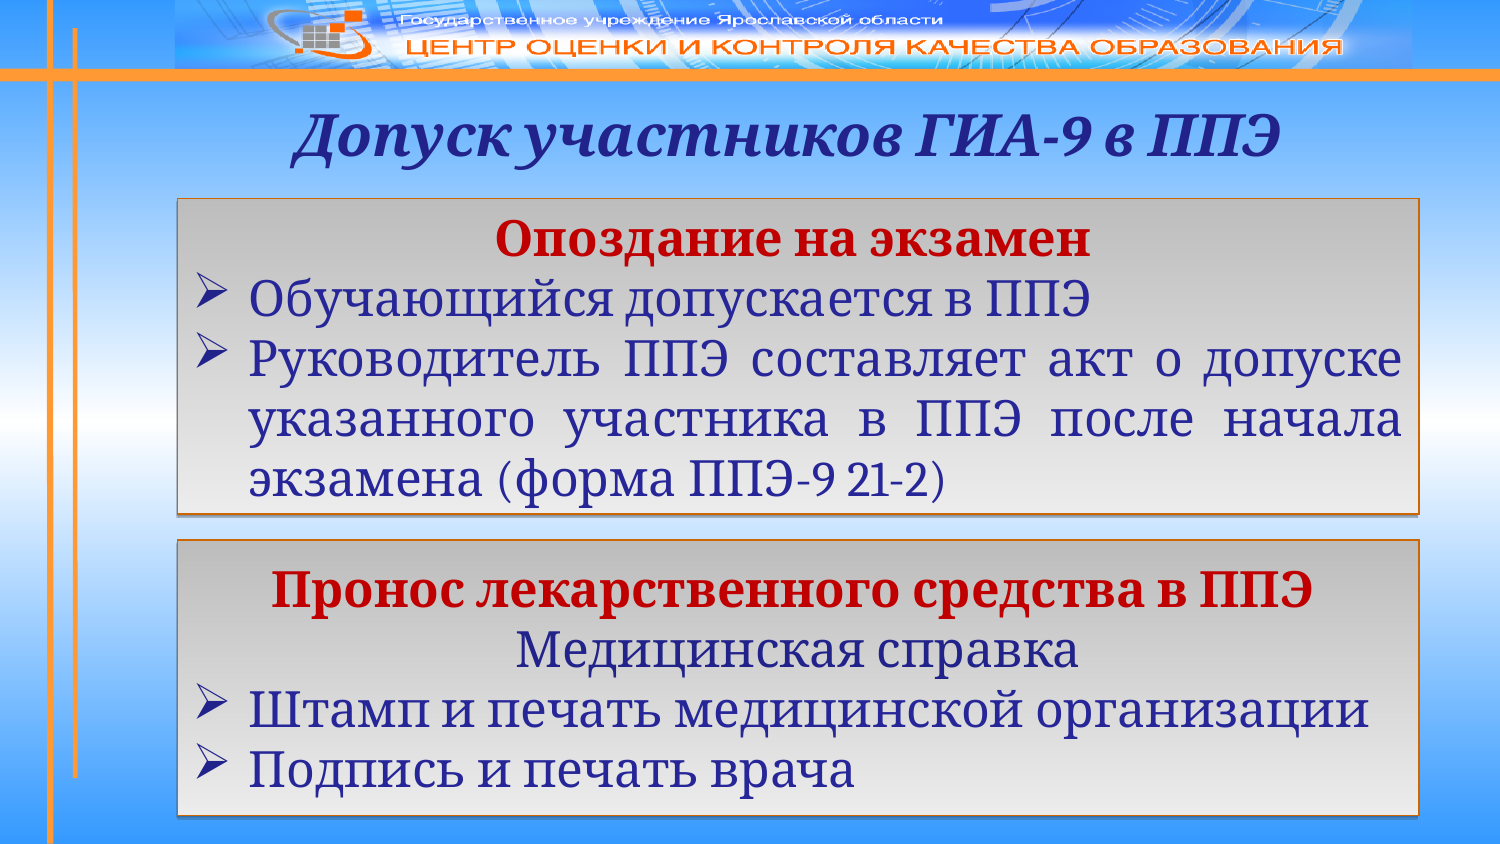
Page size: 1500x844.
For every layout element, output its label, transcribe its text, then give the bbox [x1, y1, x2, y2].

text_box Опоздание на экзамен Обучающийся допускается в ППЭ Руководитель ППЭ составляет акт о допуске указанного участника в ППЭ после начала экзамена (форма ППЭ-9 21-2) [177, 198, 1419, 514]
picture [174, 0, 1413, 68]
text_box Пронос лекарственного средства в ППЭ Медицинская справка Штамп и печать медицинской организации Подпись и печать врача [177, 539, 1419, 816]
text_box Допуск участников ГИА-9 в ППЭ [87, 74, 1491, 198]
